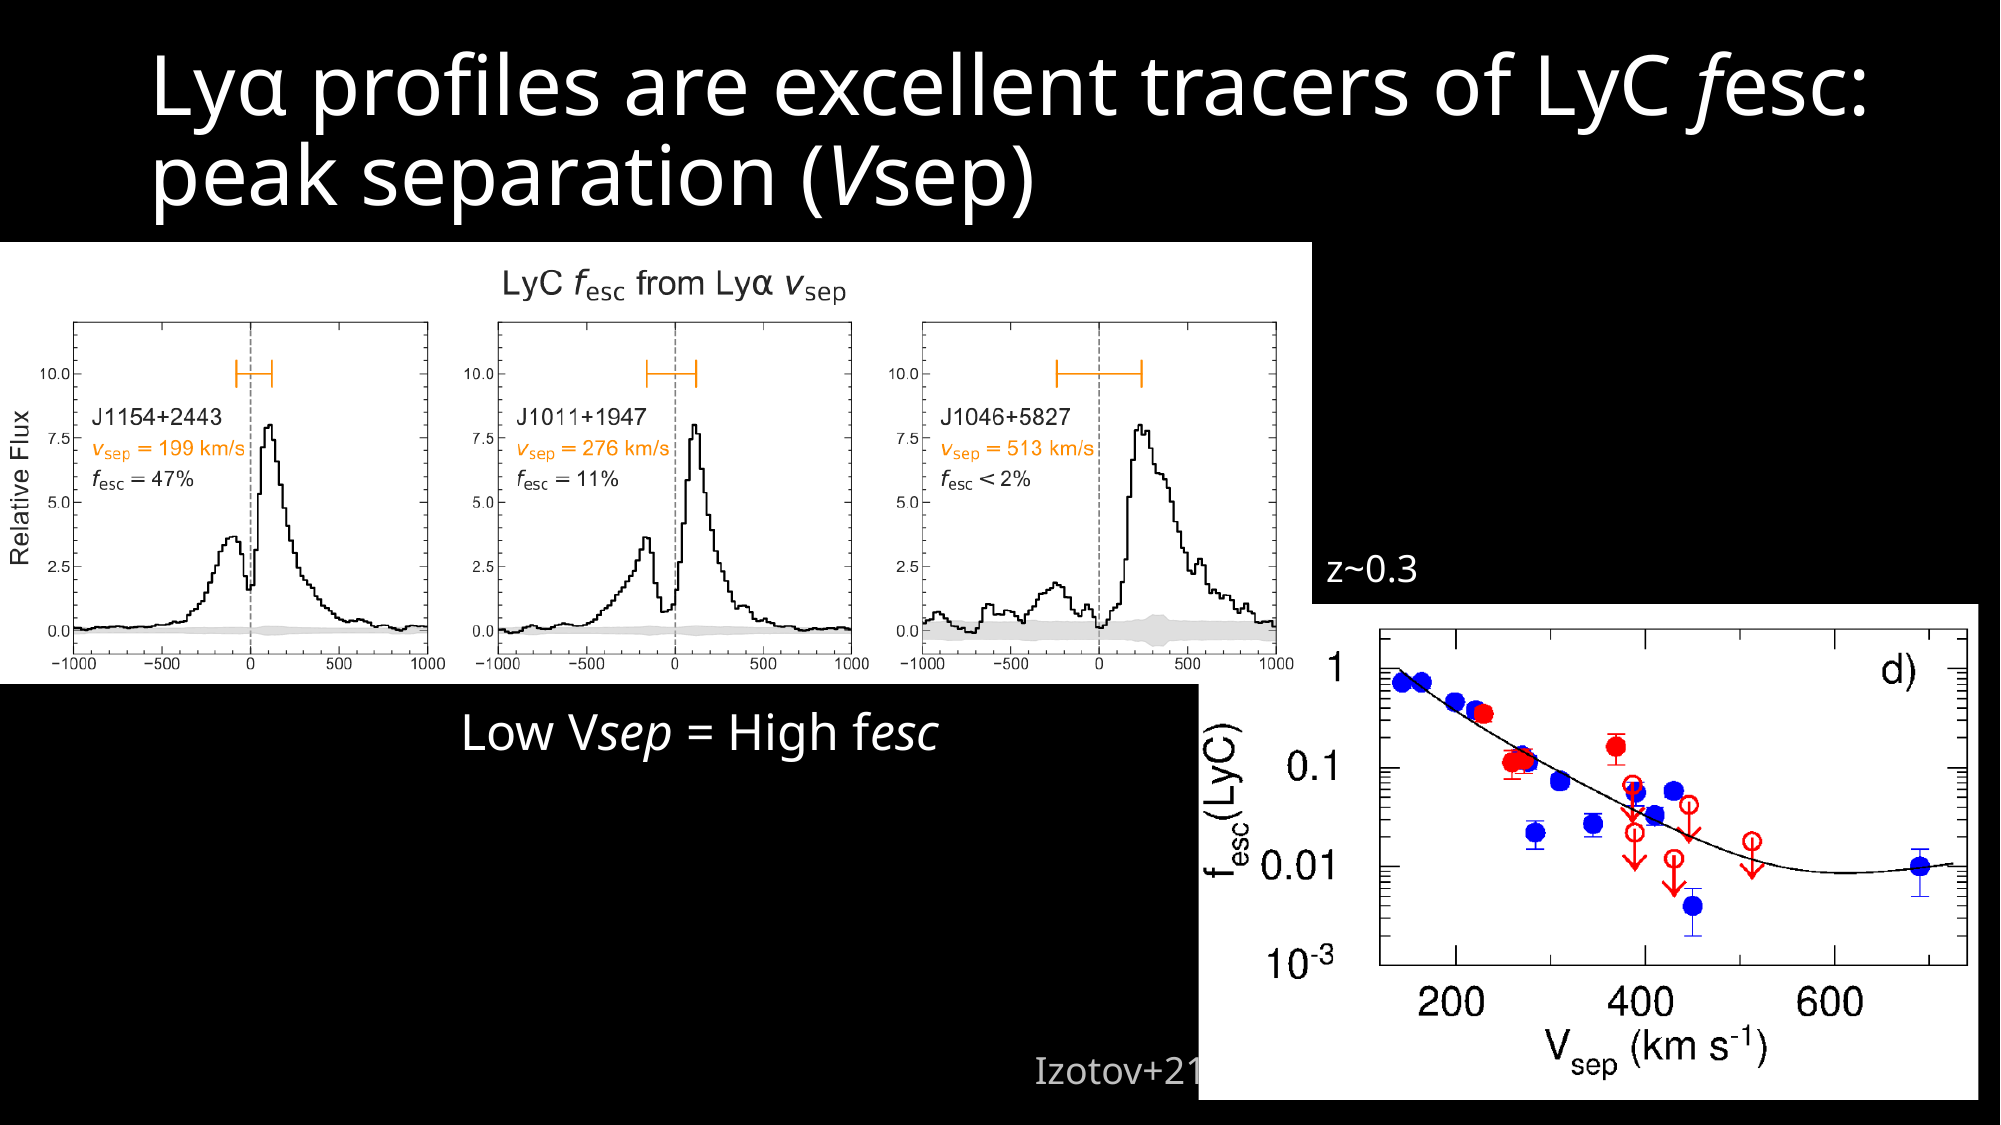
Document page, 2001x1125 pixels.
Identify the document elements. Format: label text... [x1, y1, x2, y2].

text_box Low Vsep = High fesc [449, 684, 1175, 807]
text_box Izotov+21 [1020, 1039, 1198, 1099]
picture [0, 242, 1979, 1100]
text_box z~0.3 [1312, 537, 1708, 598]
title Lyα profiles are excellent tracers of LyC fesc: peak separation (Vsep) [134, 25, 1937, 243]
